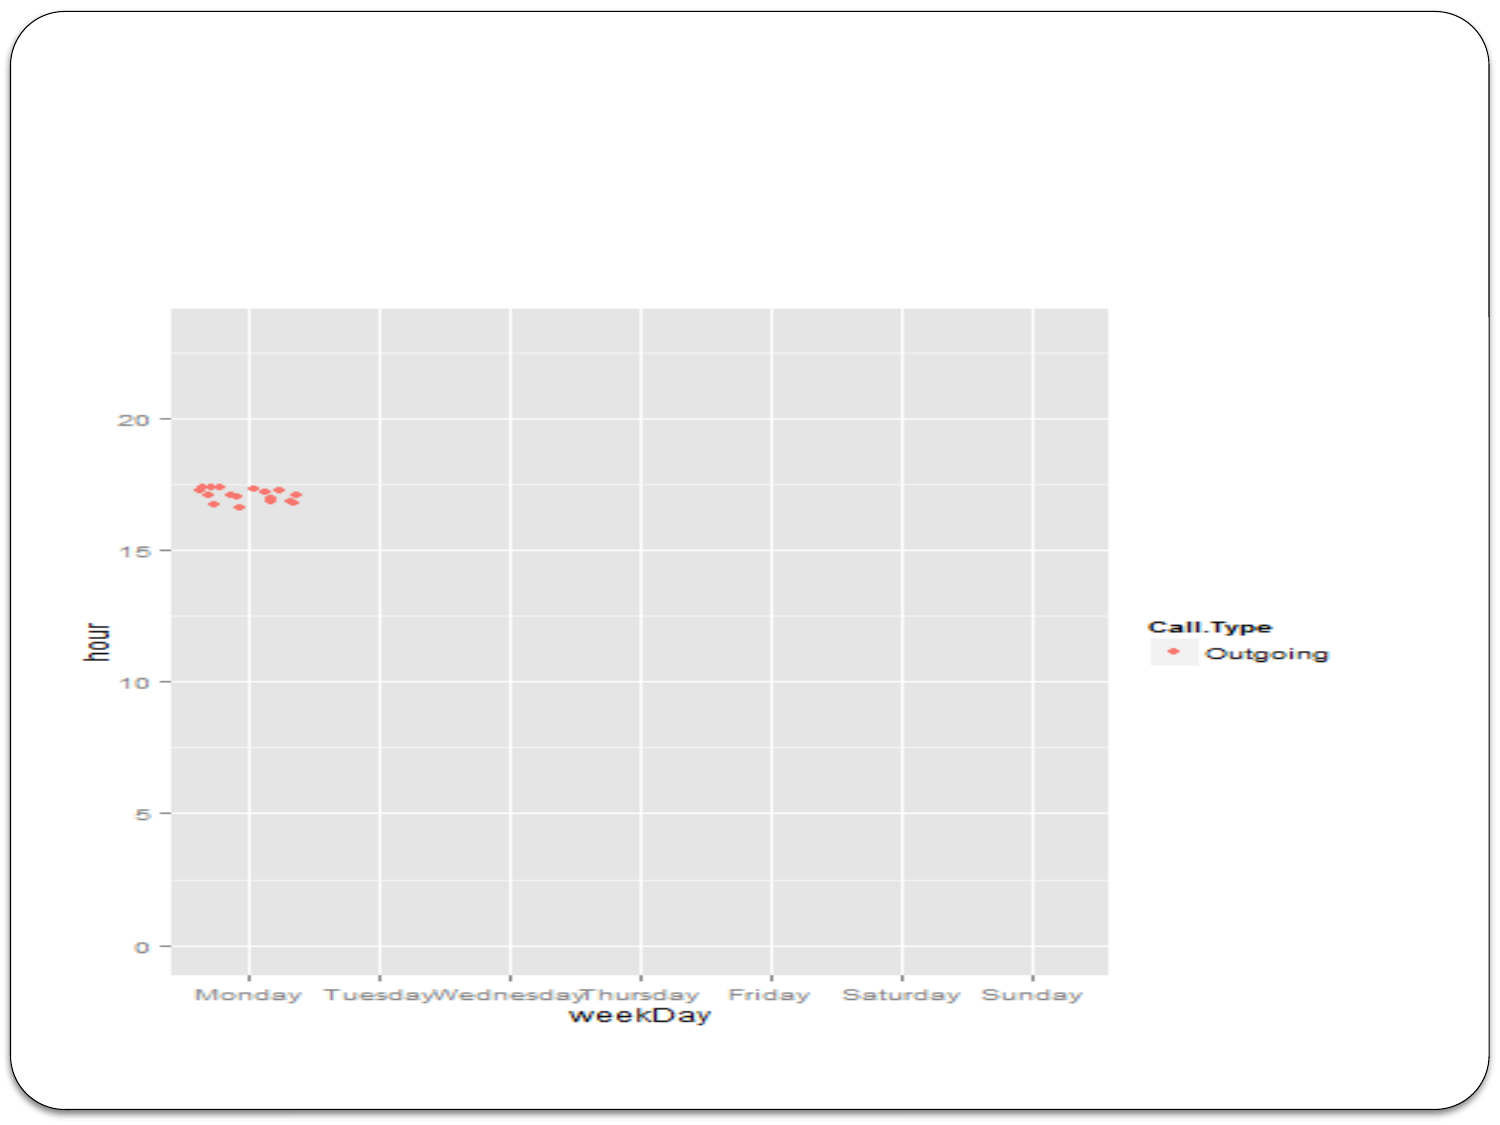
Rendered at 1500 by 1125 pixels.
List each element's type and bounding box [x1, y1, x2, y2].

picture [49, 287, 1413, 1038]
